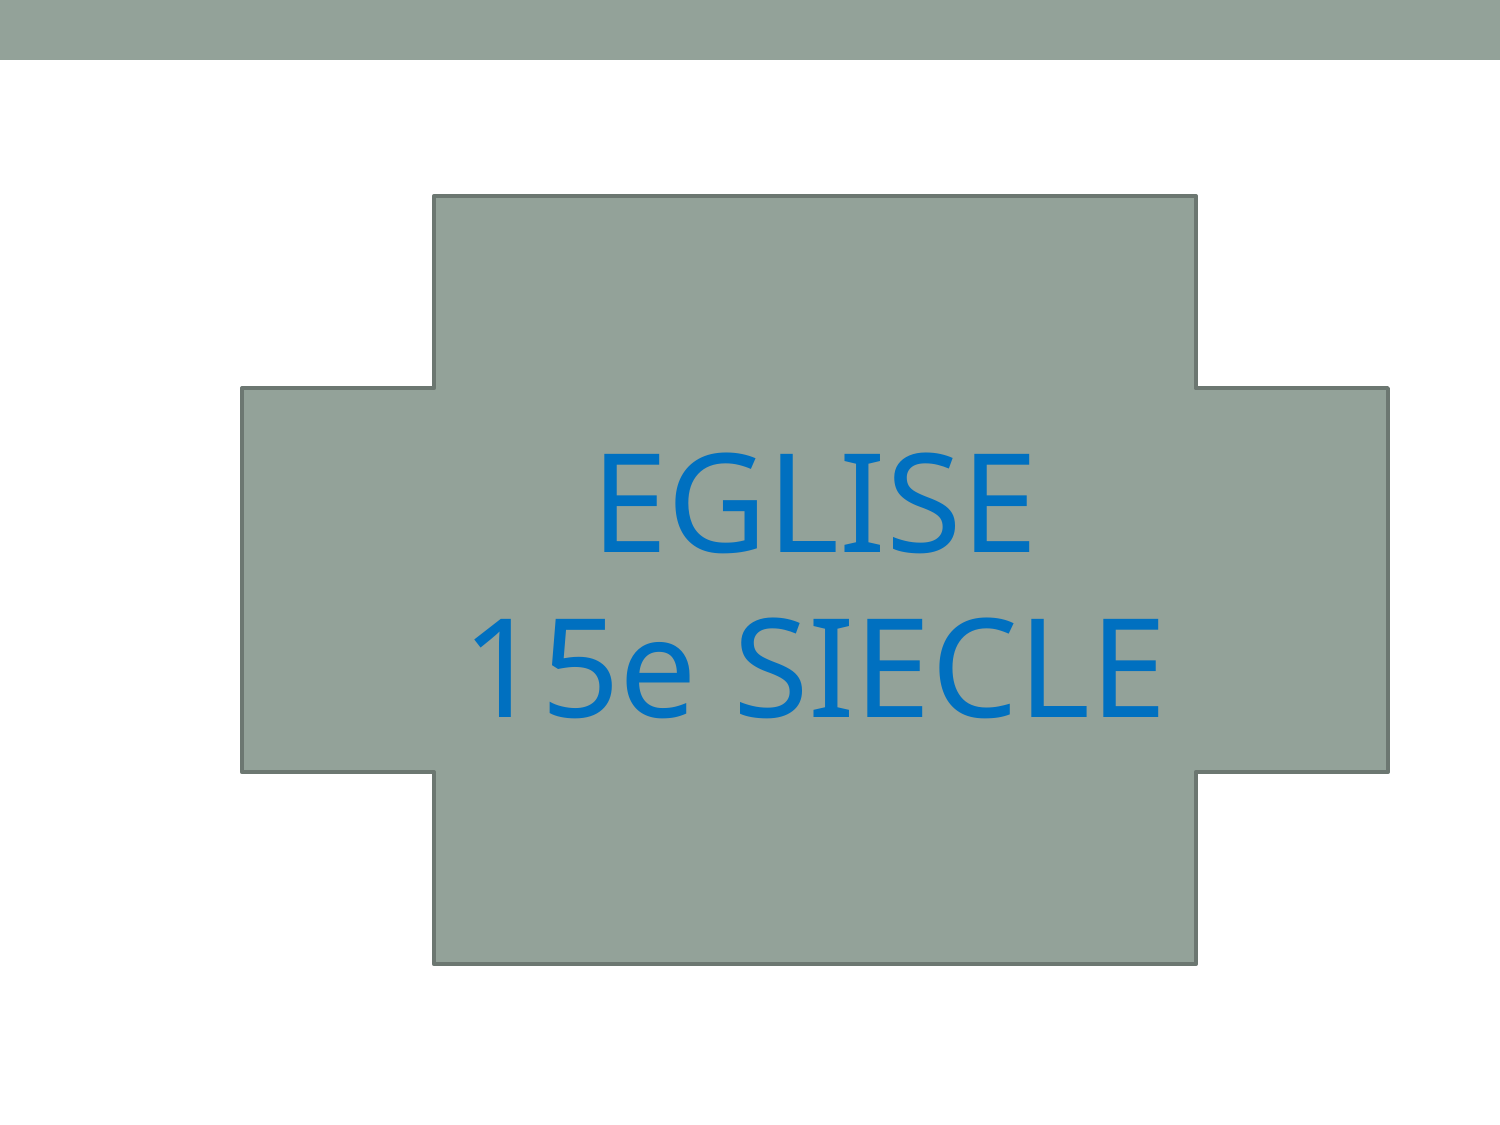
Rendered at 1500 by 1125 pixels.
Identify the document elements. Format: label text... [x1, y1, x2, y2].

text_box EGLISE 15e SIECLE [240, 194, 1390, 966]
